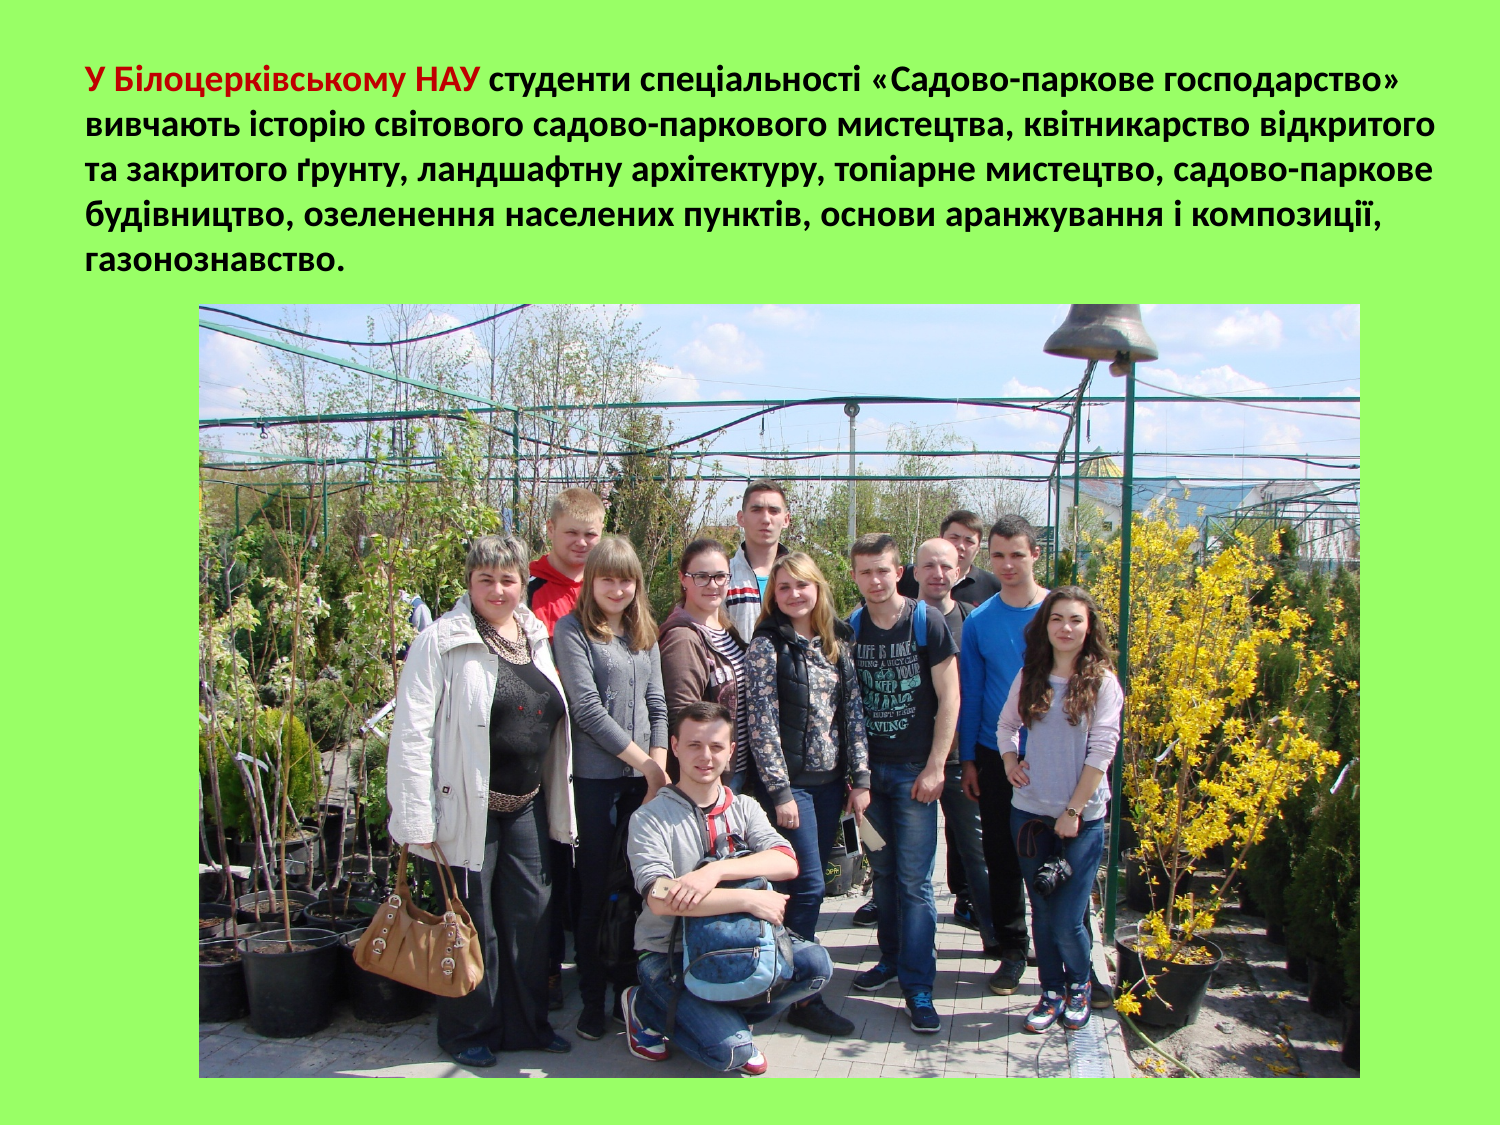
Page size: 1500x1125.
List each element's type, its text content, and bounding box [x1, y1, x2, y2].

text_box У Білоцерківському НАУ студенти спеціальності «Садово-паркове господарство» вивчають історію світового садово-паркового мистецтва, квітникарство відкритого та закритого ґрунту, ландшафтну архітектуру, топіарне мистецтво, садово-паркове будівництво, озеленення населених пунктів, основи аранжування і композиції, газонознавство. [70, 46, 1465, 332]
picture [198, 304, 1361, 1079]
